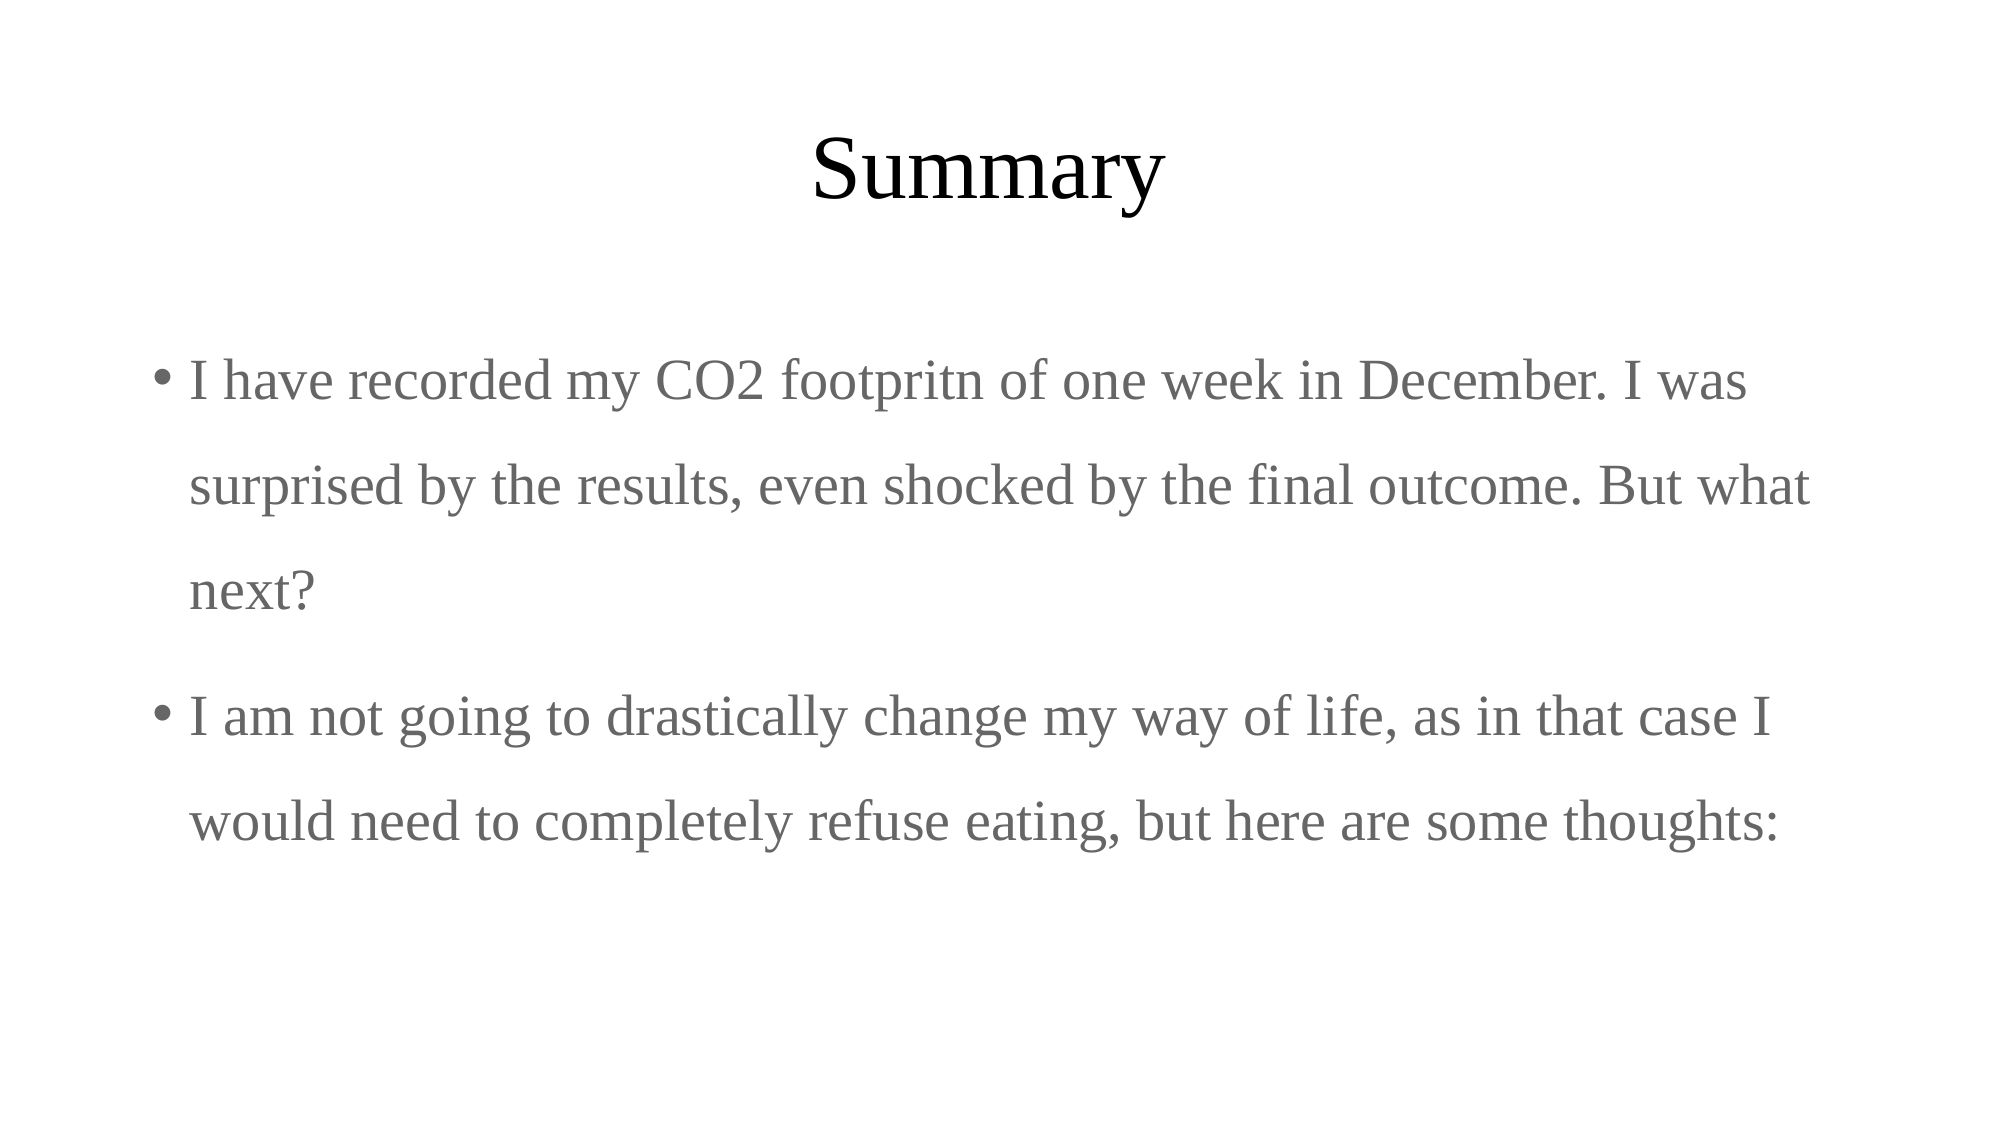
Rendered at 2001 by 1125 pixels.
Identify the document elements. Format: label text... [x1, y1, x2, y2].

title Summary [137, 59, 1863, 278]
list I have recorded my CO2 footpritn of one week in December. I was surprised by the results, even shocked by the final outcome. But what next? I am not going to drastically change my way of life, as in that case I would need to completely refuse eating, but here are some thoughts: [137, 299, 1863, 1014]
